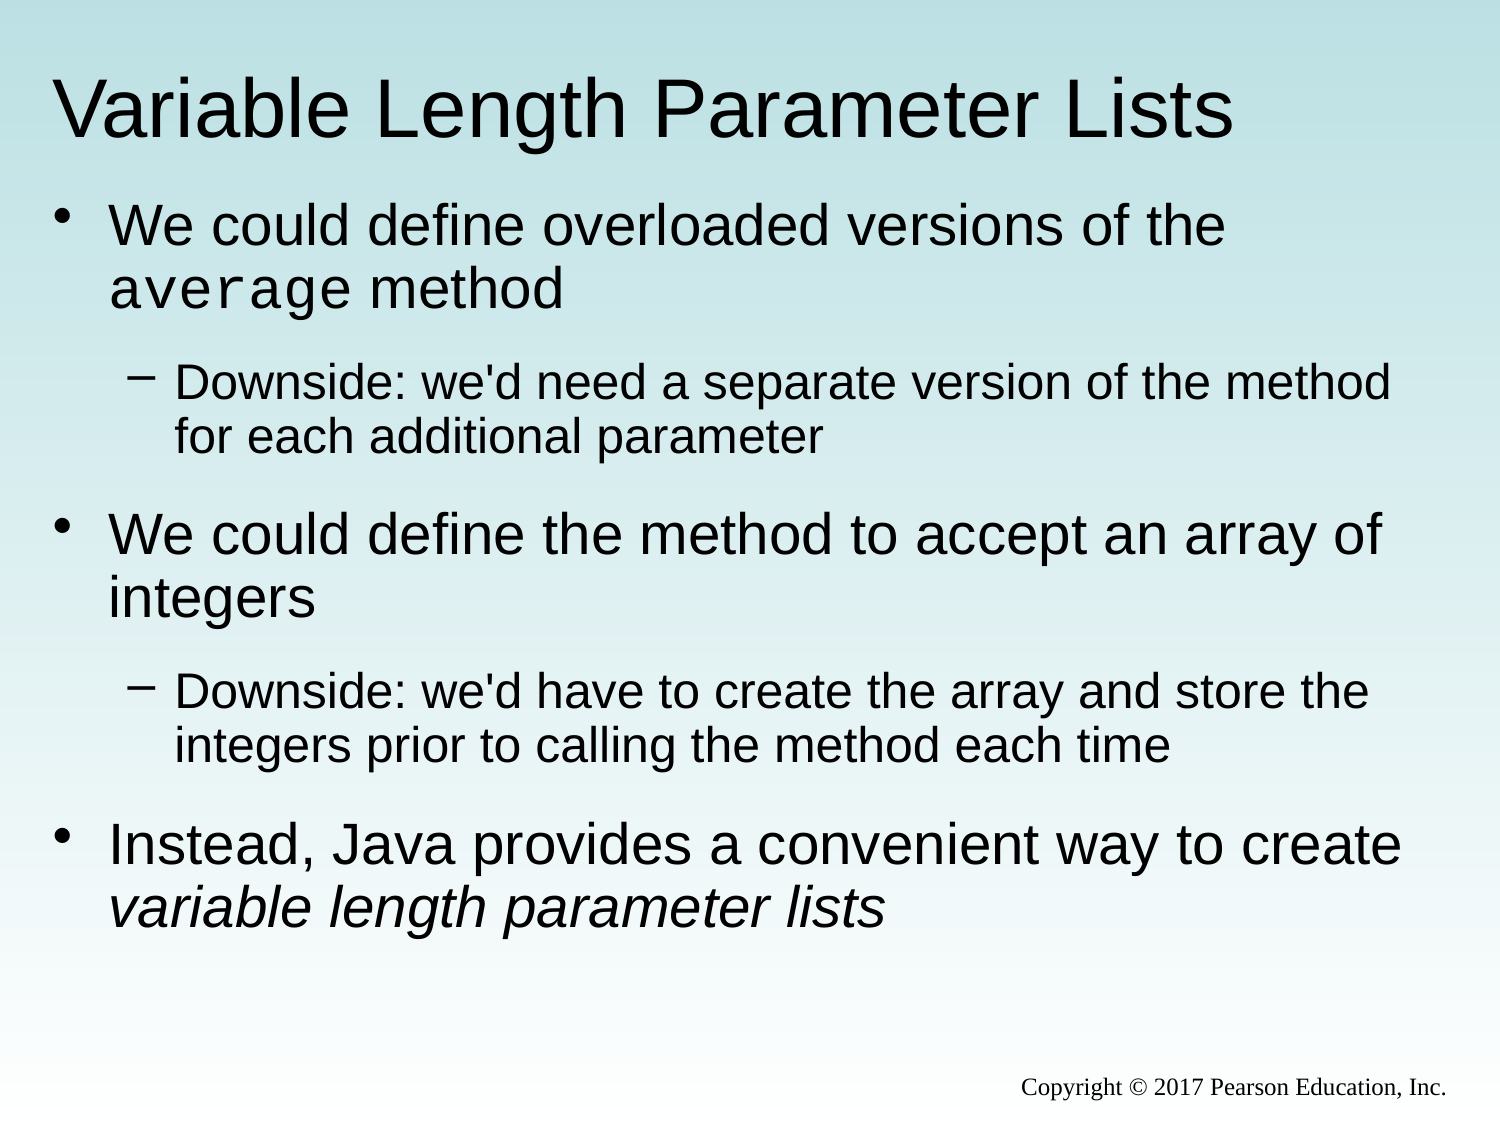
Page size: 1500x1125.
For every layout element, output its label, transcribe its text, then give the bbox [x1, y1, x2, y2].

title Variable Length Parameter Lists [37, 45, 1463, 163]
list We could define overloaded versions of the average method Downside: we'd need a separate version of the method for each additional parameter We could define the method to accept an array of integers Downside: we'd have to create the array and store the integers prior to calling the method each time Instead, Java provides a convenient way to create variable length parameter lists [37, 187, 1475, 1000]
footer Copyright © 2017 Pearson Education, Inc. [549, 1062, 1463, 1114]
